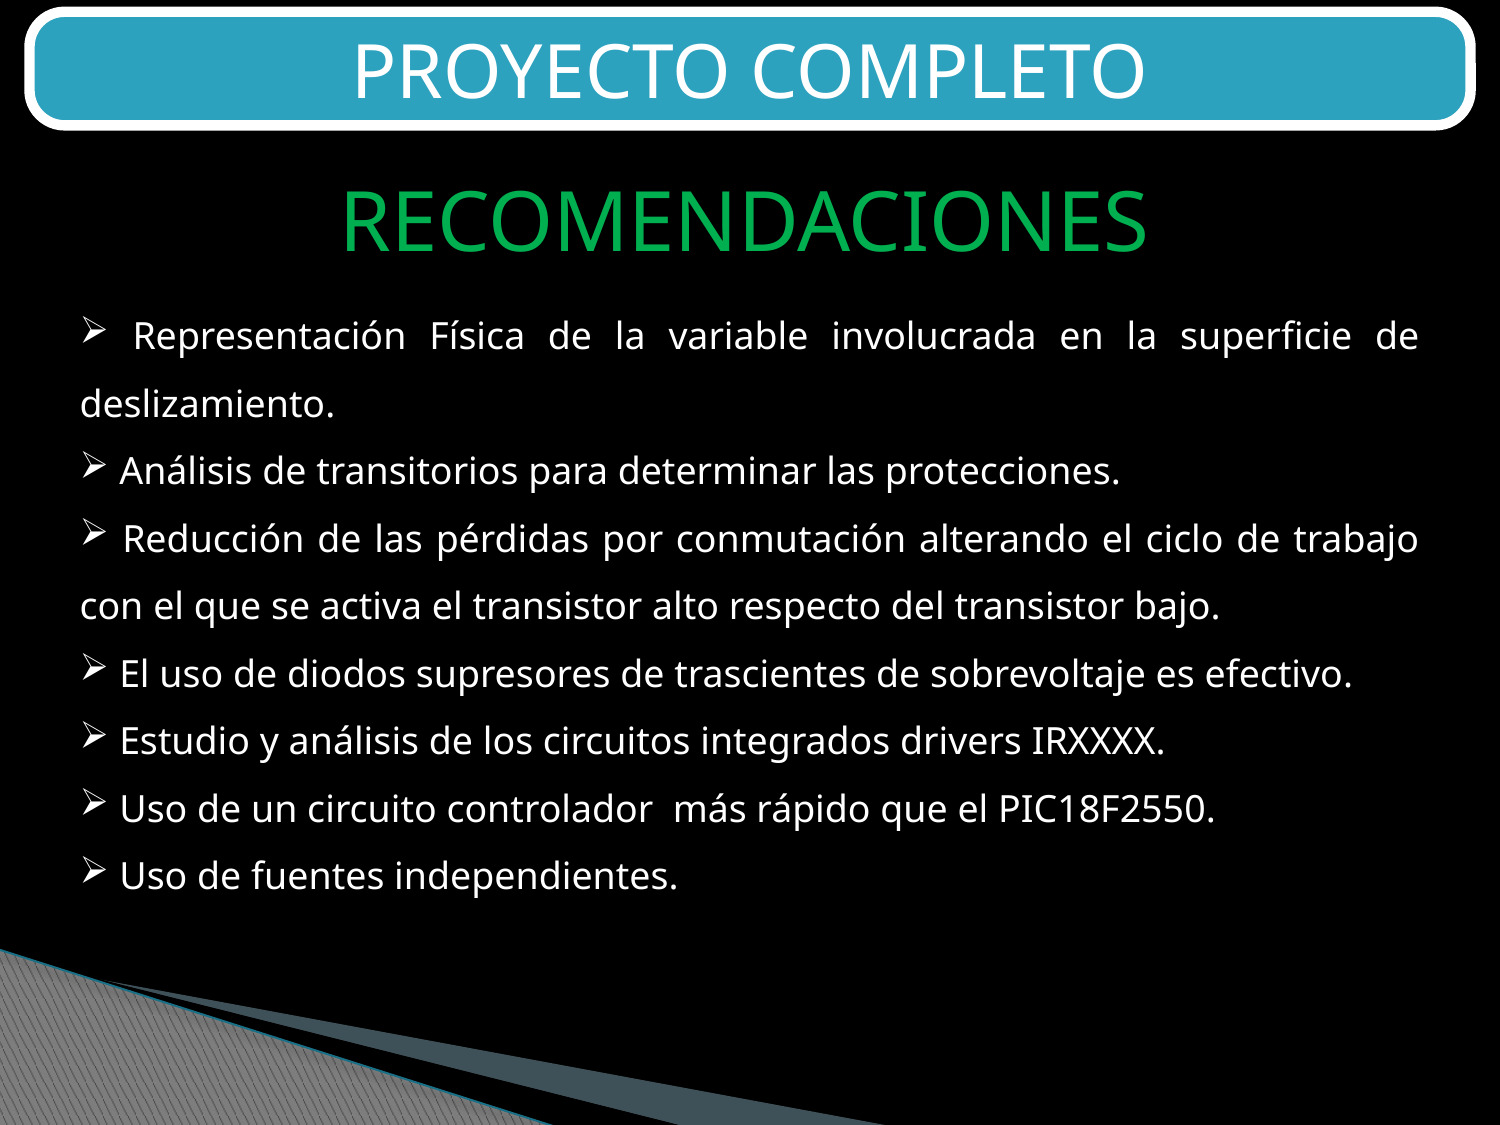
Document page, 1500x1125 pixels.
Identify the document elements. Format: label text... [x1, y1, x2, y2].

text_box Representación Física de la variable involucrada en la superficie de deslizamiento. Análisis de transitorios para determinar las protecciones. Reducción de las pérdidas por conmutación alterando el ciclo de trabajo con el que se activa el transistor alto respecto del transistor bajo. El uso de diodos supresores de trascientes de sobrevoltaje es efectivo. Estudio y análisis de los circuitos integrados drivers IRXXXX. Uso de un circuito controlador más rápido que el PIC18F2550. Uso de fuentes independientes. [64, 282, 1436, 905]
text_box PROYECTO COMPLETO [24, 6, 1476, 131]
picture [0, 952, 543, 1125]
text_box RECOMENDACIONES [324, 160, 1223, 276]
